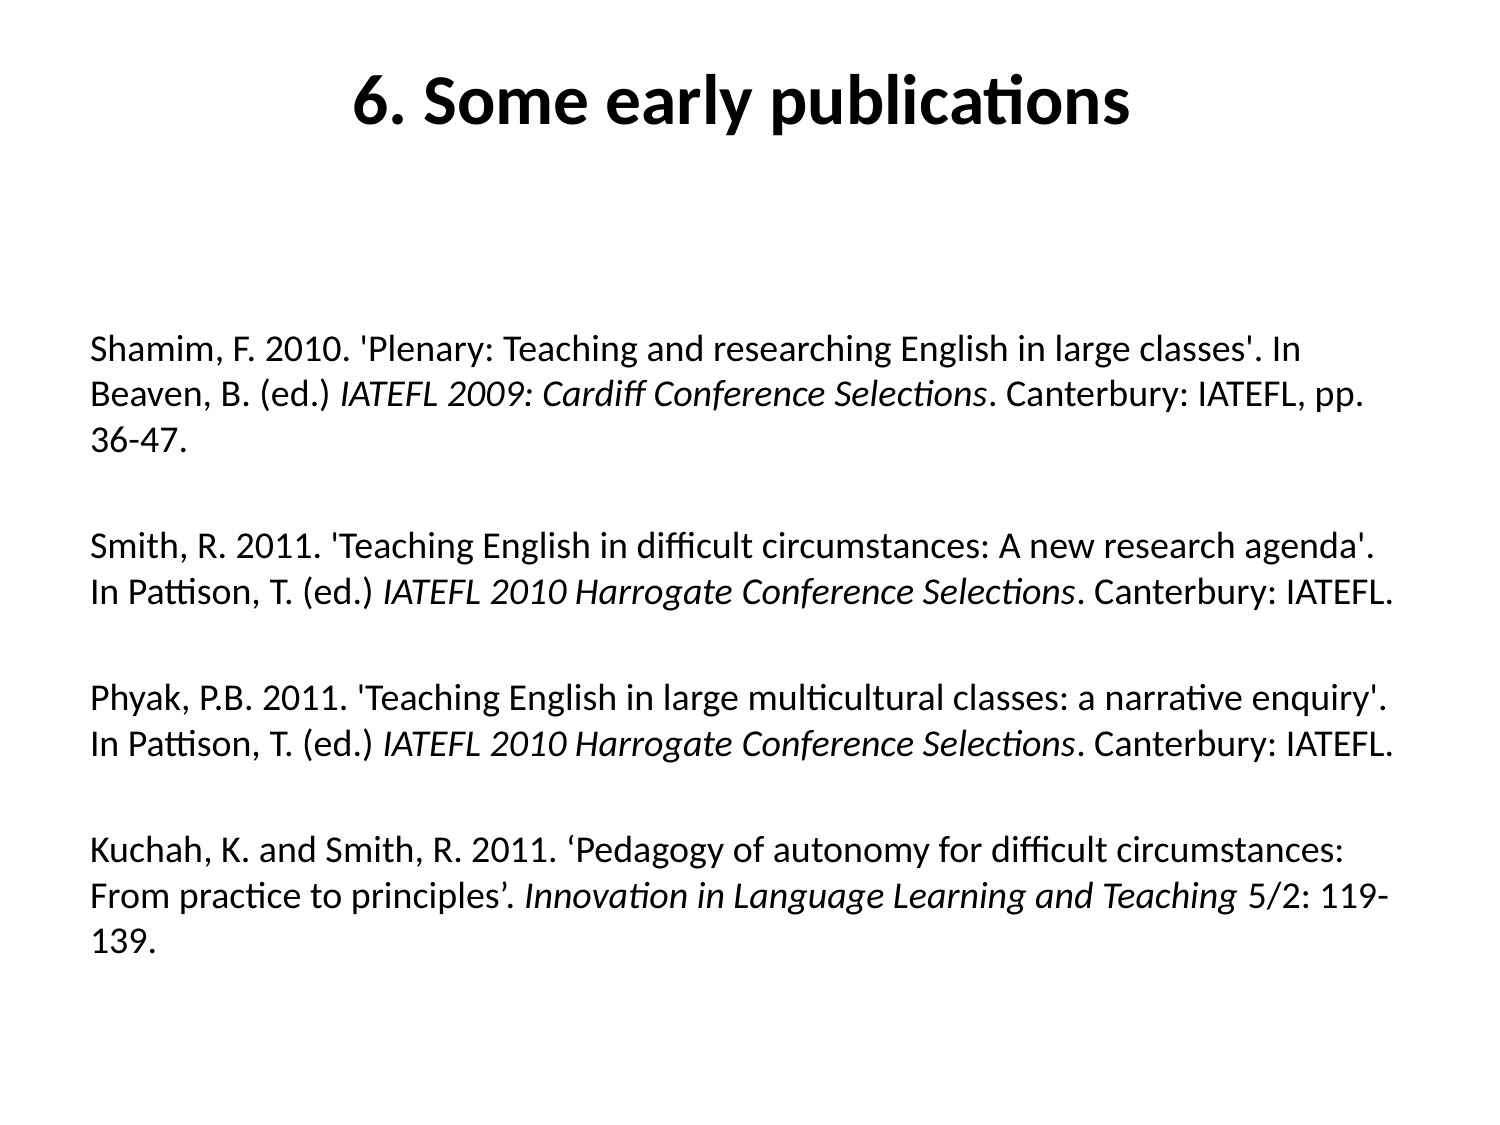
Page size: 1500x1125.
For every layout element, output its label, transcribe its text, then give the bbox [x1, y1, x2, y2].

title 6. Some early publications [75, 45, 1425, 233]
list Shamim, F. 2010. 'Plenary: Teaching and researching English in large classes'. In Beaven, B. (ed.) IATEFL 2009: Cardiff Conference Selections. Canterbury: IATEFL, pp. 36-47. Smith, R. 2011. 'Teaching English in difficult circumstances: A new research agenda'. In Pattison, T. (ed.) IATEFL 2010 Harrogate Conference Selections. Canterbury: IATEFL. Phyak, P.B. 2011. 'Teaching English in large multicultural classes: a narrative enquiry'. In Pattison, T. (ed.) IATEFL 2010 Harrogate Conference Selections. Canterbury: IATEFL. Kuchah, K. and Smith, R. 2011. ‘Pedagogy of autonomy for difficult circumstances: From practice to principles’. Innovation in Language Learning and Teaching 5/2: 119-139. [75, 262, 1425, 1005]
